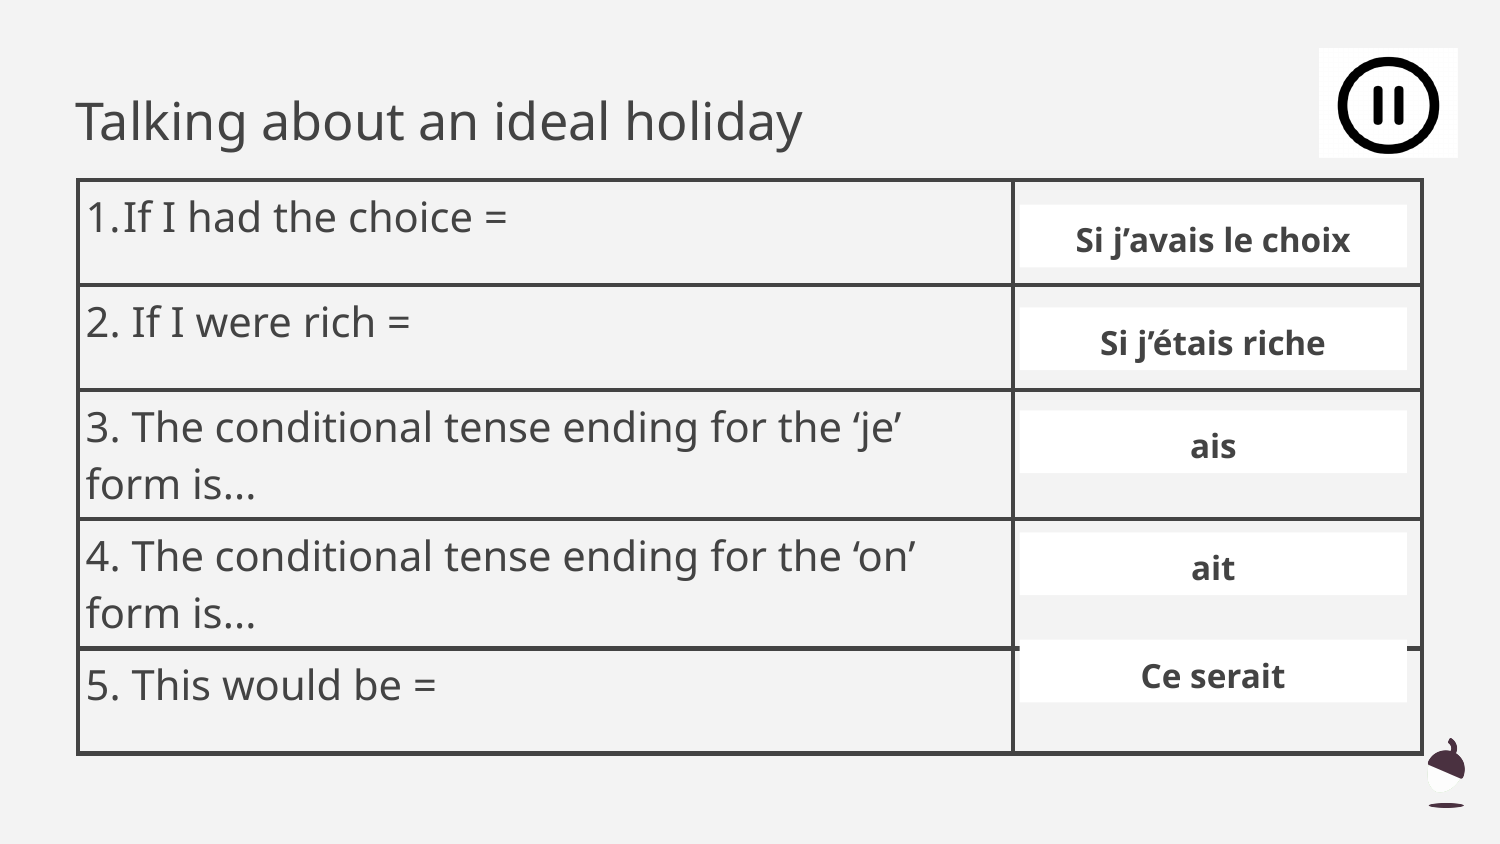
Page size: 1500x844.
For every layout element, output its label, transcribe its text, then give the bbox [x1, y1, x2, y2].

table_header If I had the choice = [80, 182, 1011, 283]
text_box Ce serait [1019, 639, 1407, 703]
text_box Si j’étais riche [1019, 307, 1407, 371]
text_box ait [1019, 532, 1407, 596]
table_cell [1015, 651, 1420, 751]
table_cell [1015, 392, 1420, 517]
table_cell [1015, 521, 1420, 646]
table_cell [1015, 287, 1420, 388]
table_cell 2. If I were rich = [80, 287, 1011, 388]
picture [1427, 738, 1465, 808]
table_cell 3. The conditional tense ending for the ‘je’ form is... [80, 392, 1011, 517]
text_box ais [1019, 410, 1407, 474]
text_box Si j’avais le choix [1019, 204, 1407, 268]
table_header [1015, 182, 1420, 283]
table_cell 4. The conditional tense ending for the ‘on’ form is... [80, 521, 1011, 646]
picture [1319, 48, 1458, 159]
table_cell 5. This would be = [80, 651, 1011, 751]
title Talking about an ideal holiday [75, 79, 1197, 189]
